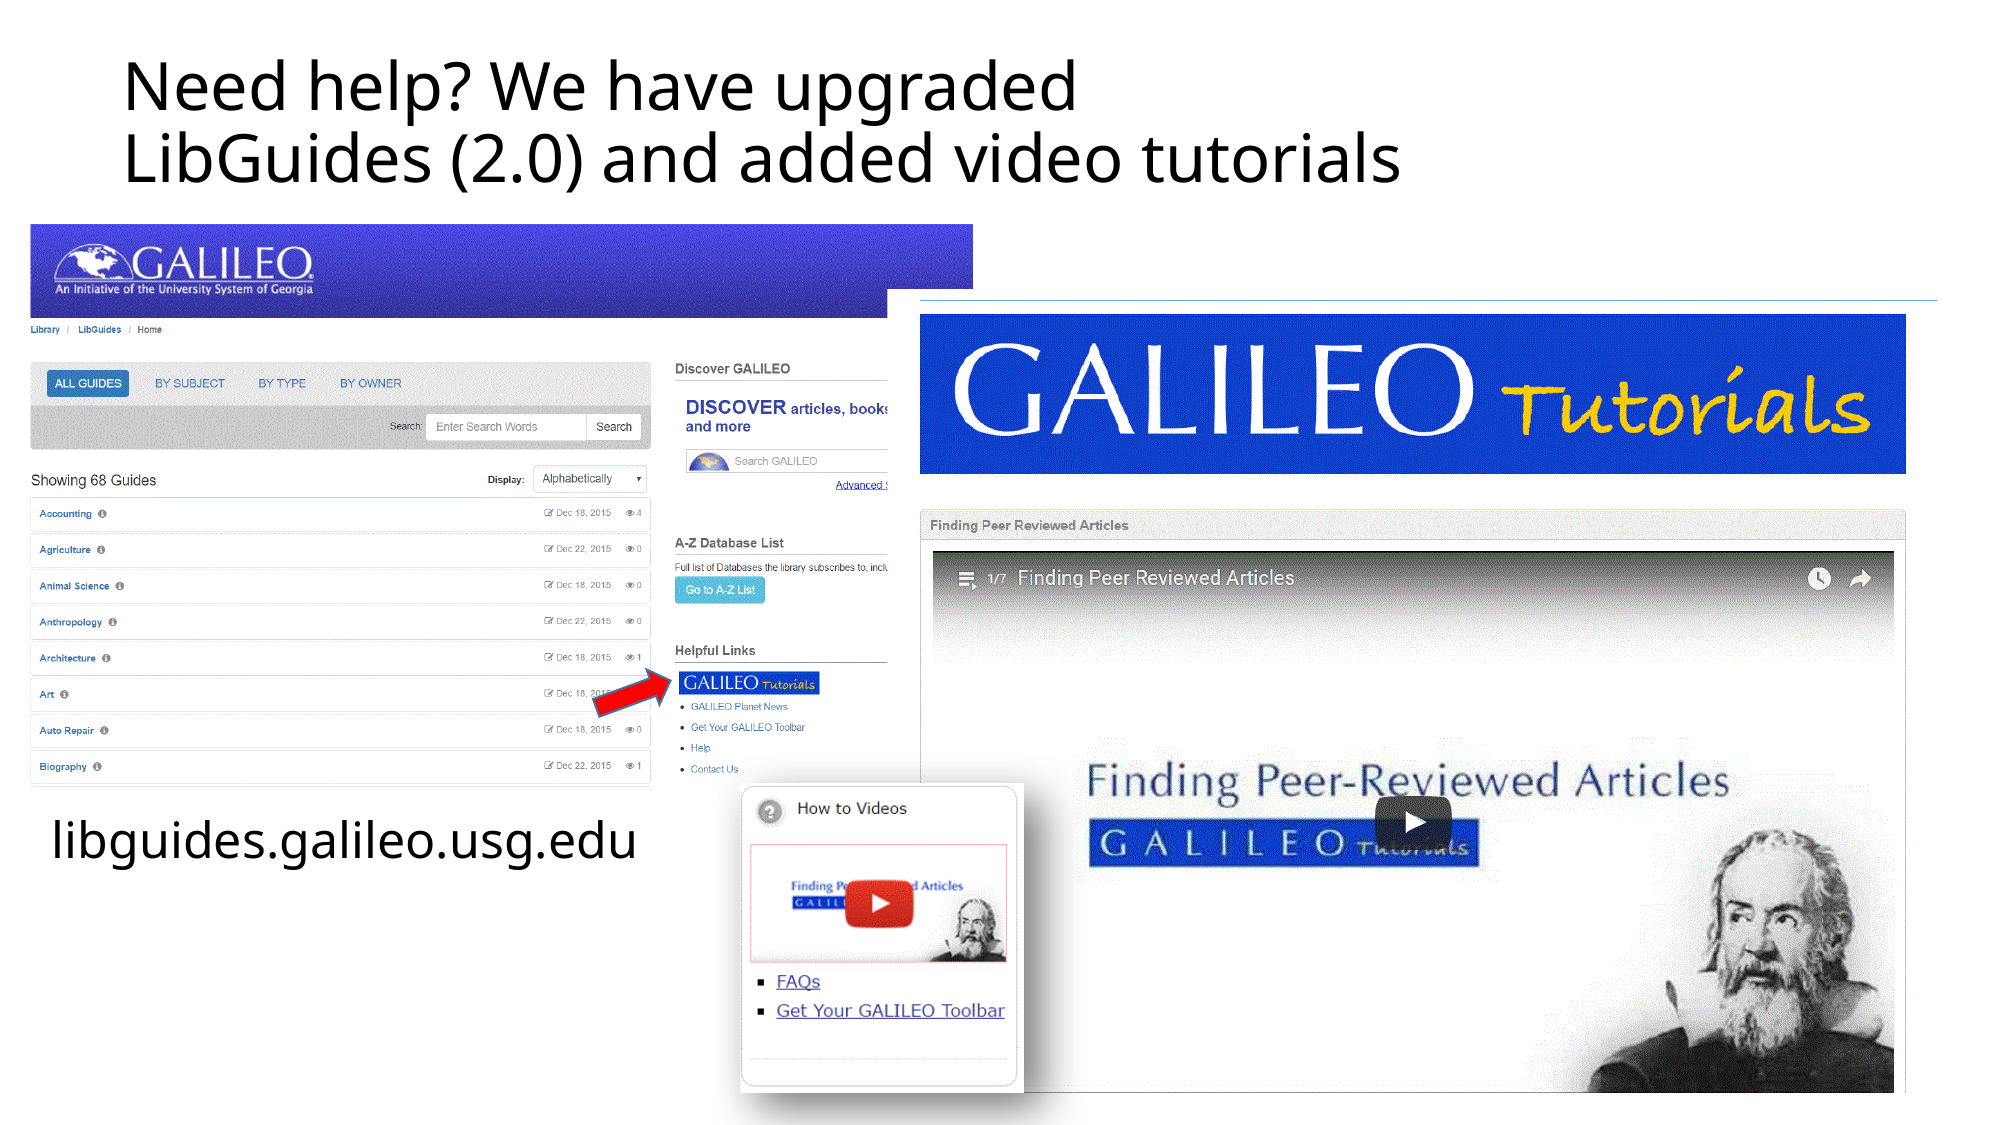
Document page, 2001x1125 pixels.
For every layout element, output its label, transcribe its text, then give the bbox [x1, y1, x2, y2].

picture [0, 224, 1938, 1093]
title Need help? We have upgraded LibGuides (2.0) and added video tutorials [107, 15, 1833, 234]
text_box libguides.galileo.usg.edu [37, 801, 657, 876]
